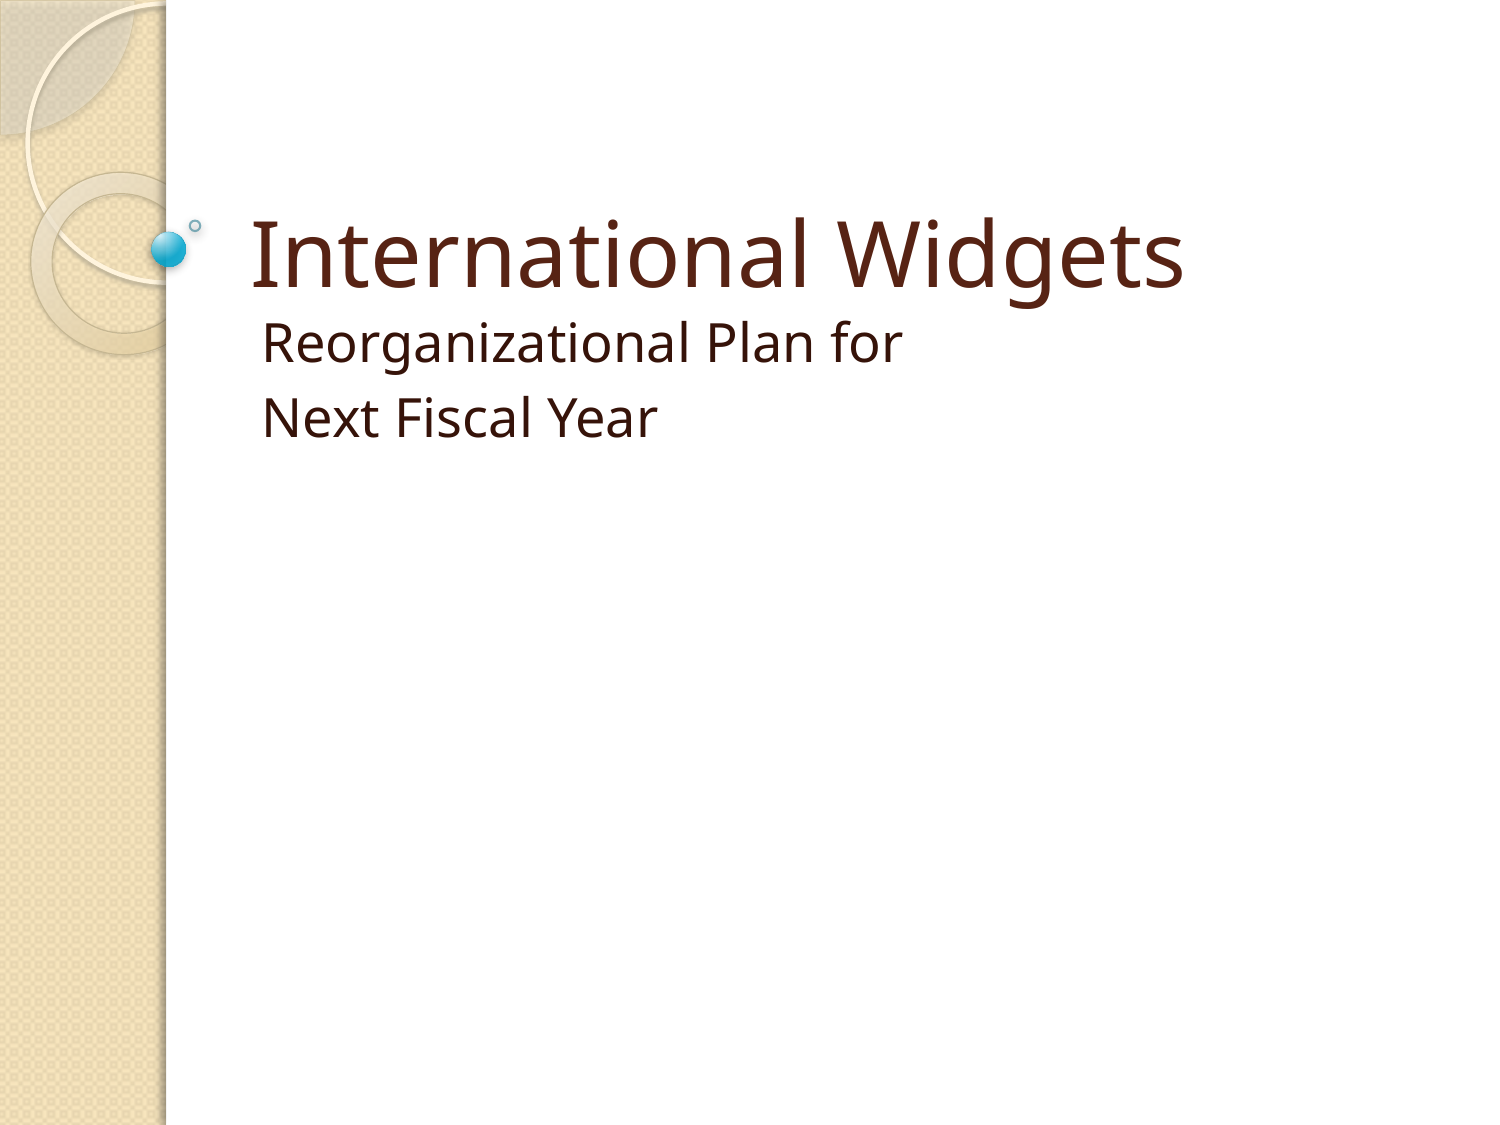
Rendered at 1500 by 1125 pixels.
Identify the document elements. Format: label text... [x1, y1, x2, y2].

title International Widgets [235, 71, 1451, 313]
subtitle Reorganizational Plan for Next Fiscal Year [234, 303, 1450, 591]
